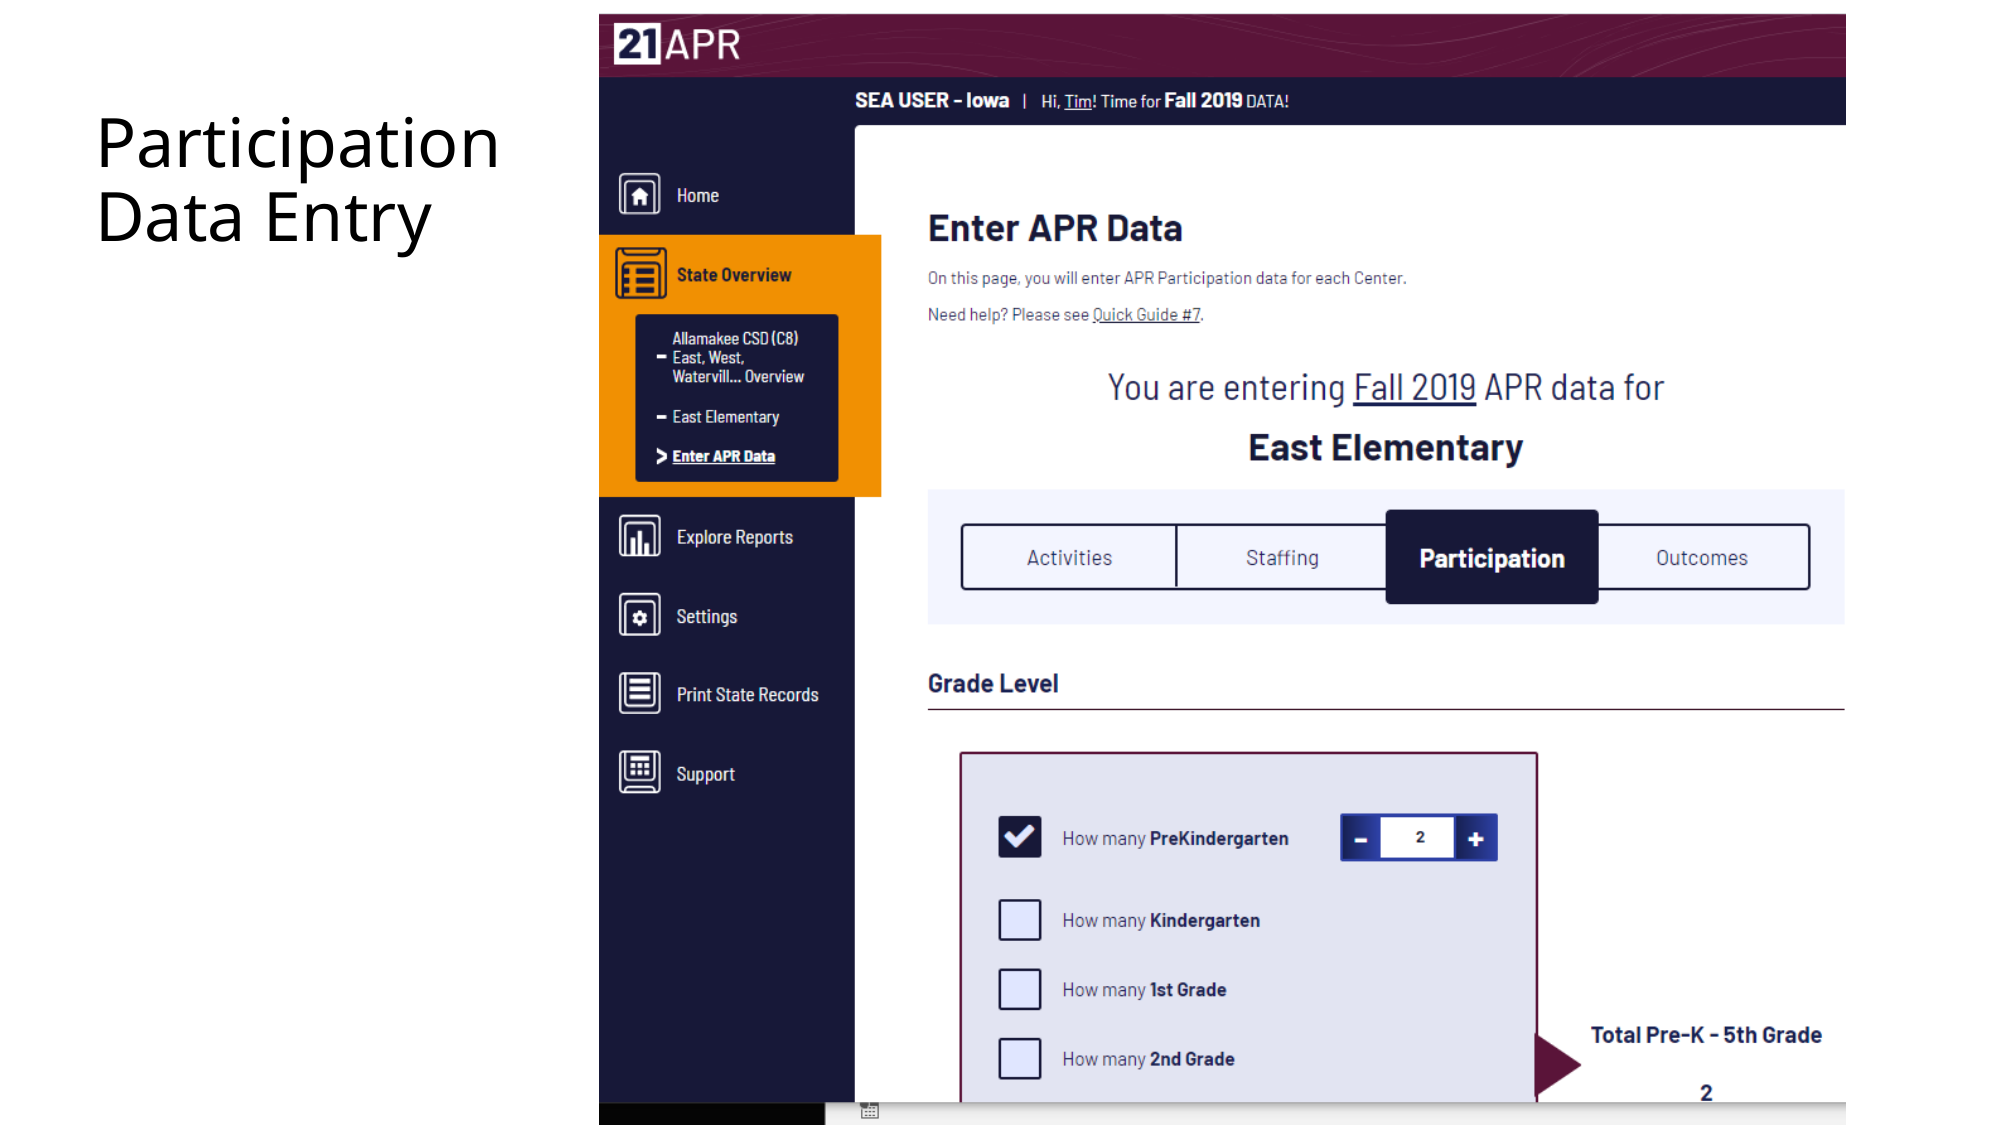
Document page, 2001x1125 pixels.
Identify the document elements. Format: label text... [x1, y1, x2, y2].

title Participation Data Entry [80, 73, 543, 292]
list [599, 13, 1846, 1125]
